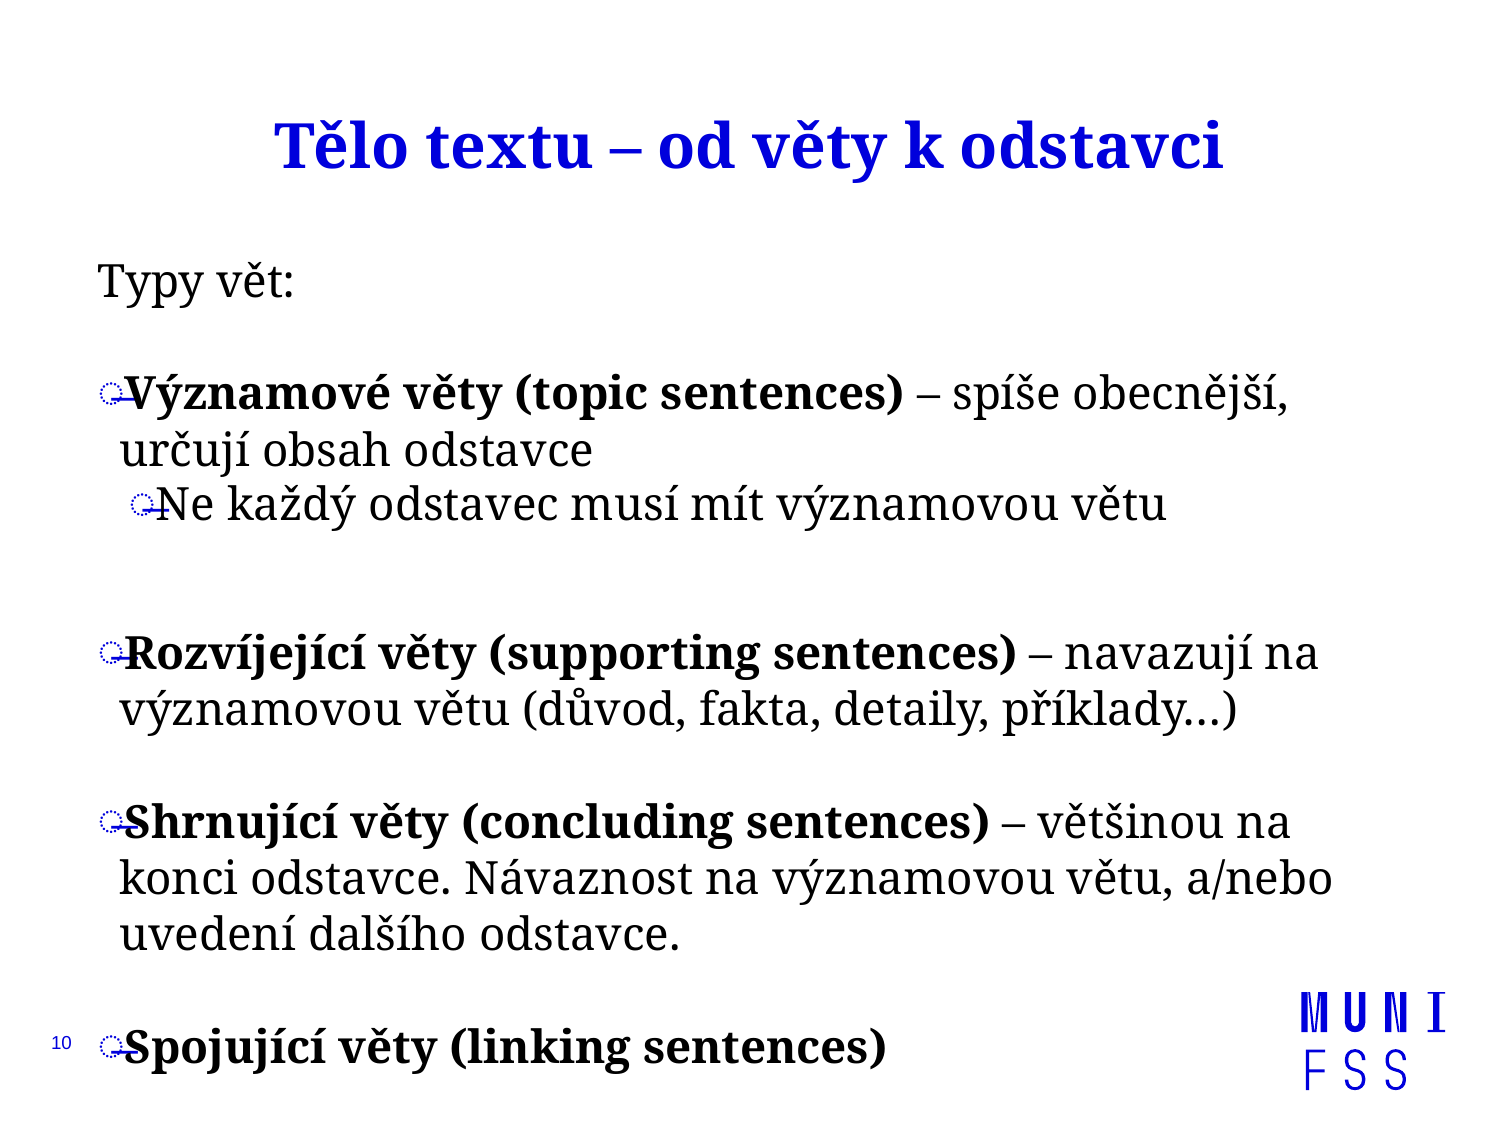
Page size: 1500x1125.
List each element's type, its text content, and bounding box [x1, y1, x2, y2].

list Typy vět: Významové věty (topic sentences) – spíše obecnější, určují obsah odstavce Ne každý odstavec musí mít významovou větu Rozvíjející věty (supporting sentences) – navazují na významovou větu (důvod, fakta, detaily, příklady…) Shrnující věty (concluding sentences) – většinou na konci odstavce. Návaznost na významovou větu, a/nebo uvedení dalšího odstavce. Spojující věty (linking sentences) [88, 249, 1412, 1063]
title Tělo textu – od věty k odstavci [88, 118, 1412, 249]
slide_number 10 [50, 1021, 82, 1063]
